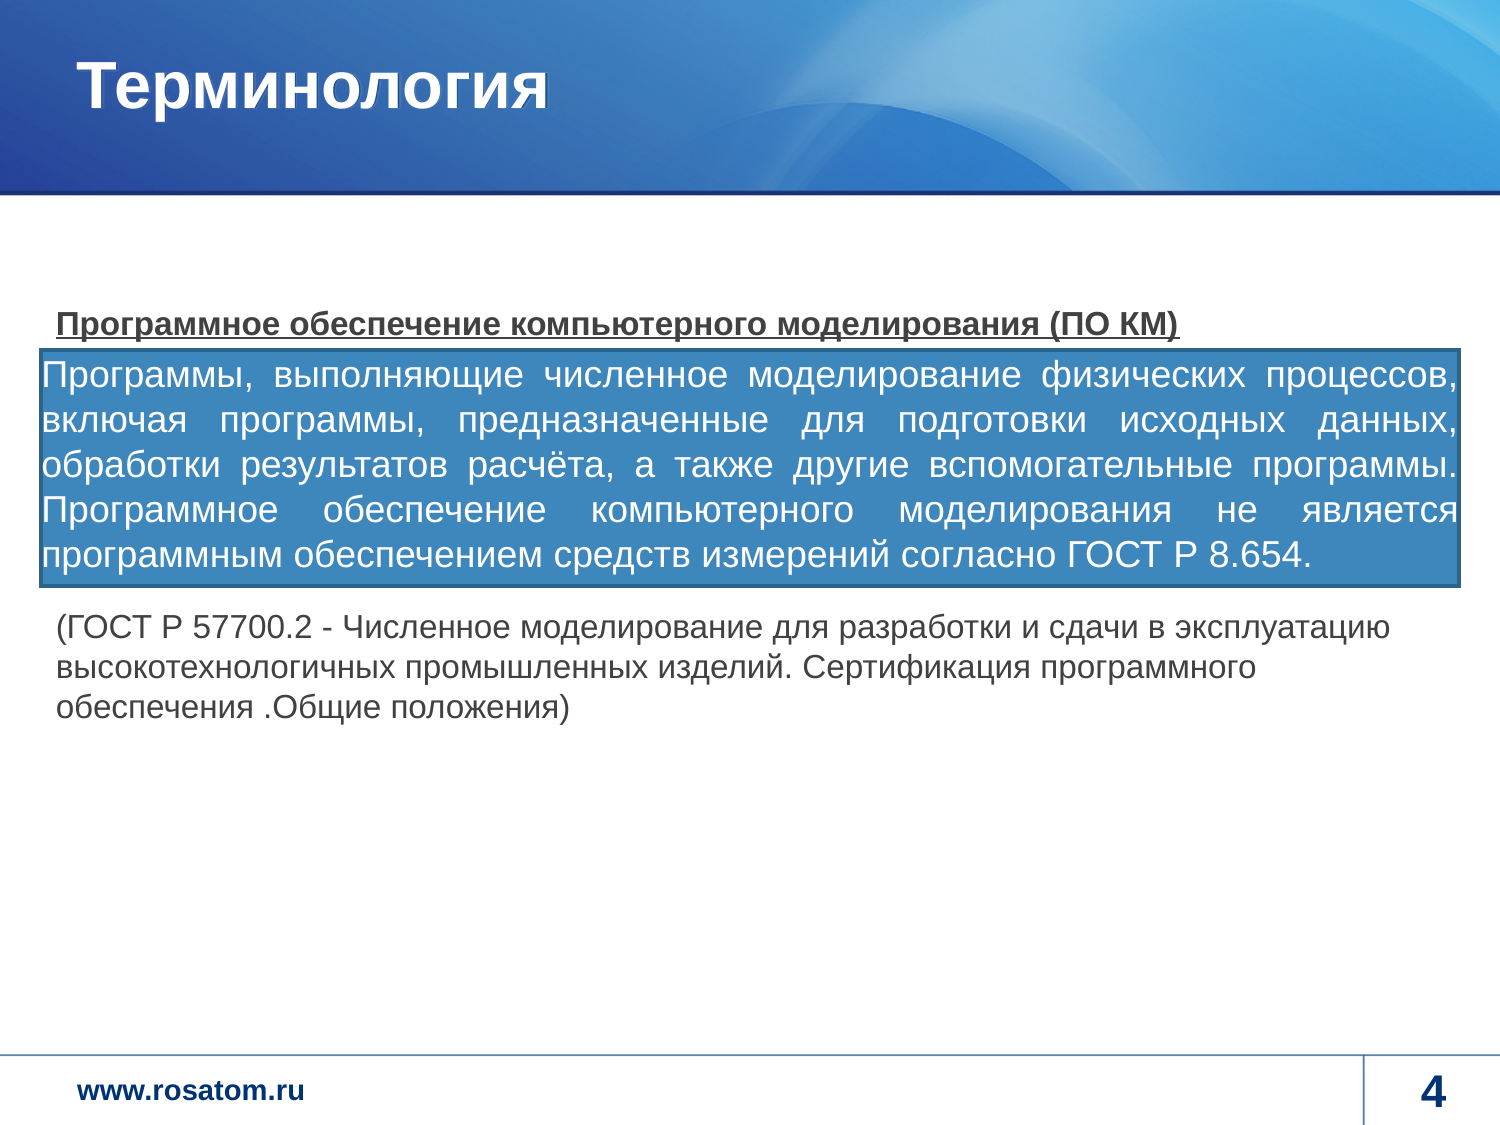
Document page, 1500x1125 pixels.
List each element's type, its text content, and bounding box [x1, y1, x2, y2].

text_box Программное обеспечение компьютерного моделирования (ПО КМ) [41, 294, 1235, 349]
slide_number 4 [1366, 1057, 1500, 1121]
list Программы, выполняющие численное моделирование физических процессов, включая программы, предназначенные для подготовки исходных данных, обработки результатов расчёта, а также другие вспомогательные программы. Программное обеспечение компьютерного моделирования не является программным обеспечением средств измерений согласно ГОСТ Р 8.654. [39, 348, 1461, 588]
text_box (ГОСТ Р 57700.2 - Численное моделирование для разработки и сдачи в эксплуатацию высокотехнологичных промышленных изделий. Сертификация программного обеспечения .Общие положения) [41, 597, 1459, 733]
picture [0, 0, 1500, 1125]
title Терминология [76, 12, 1424, 161]
